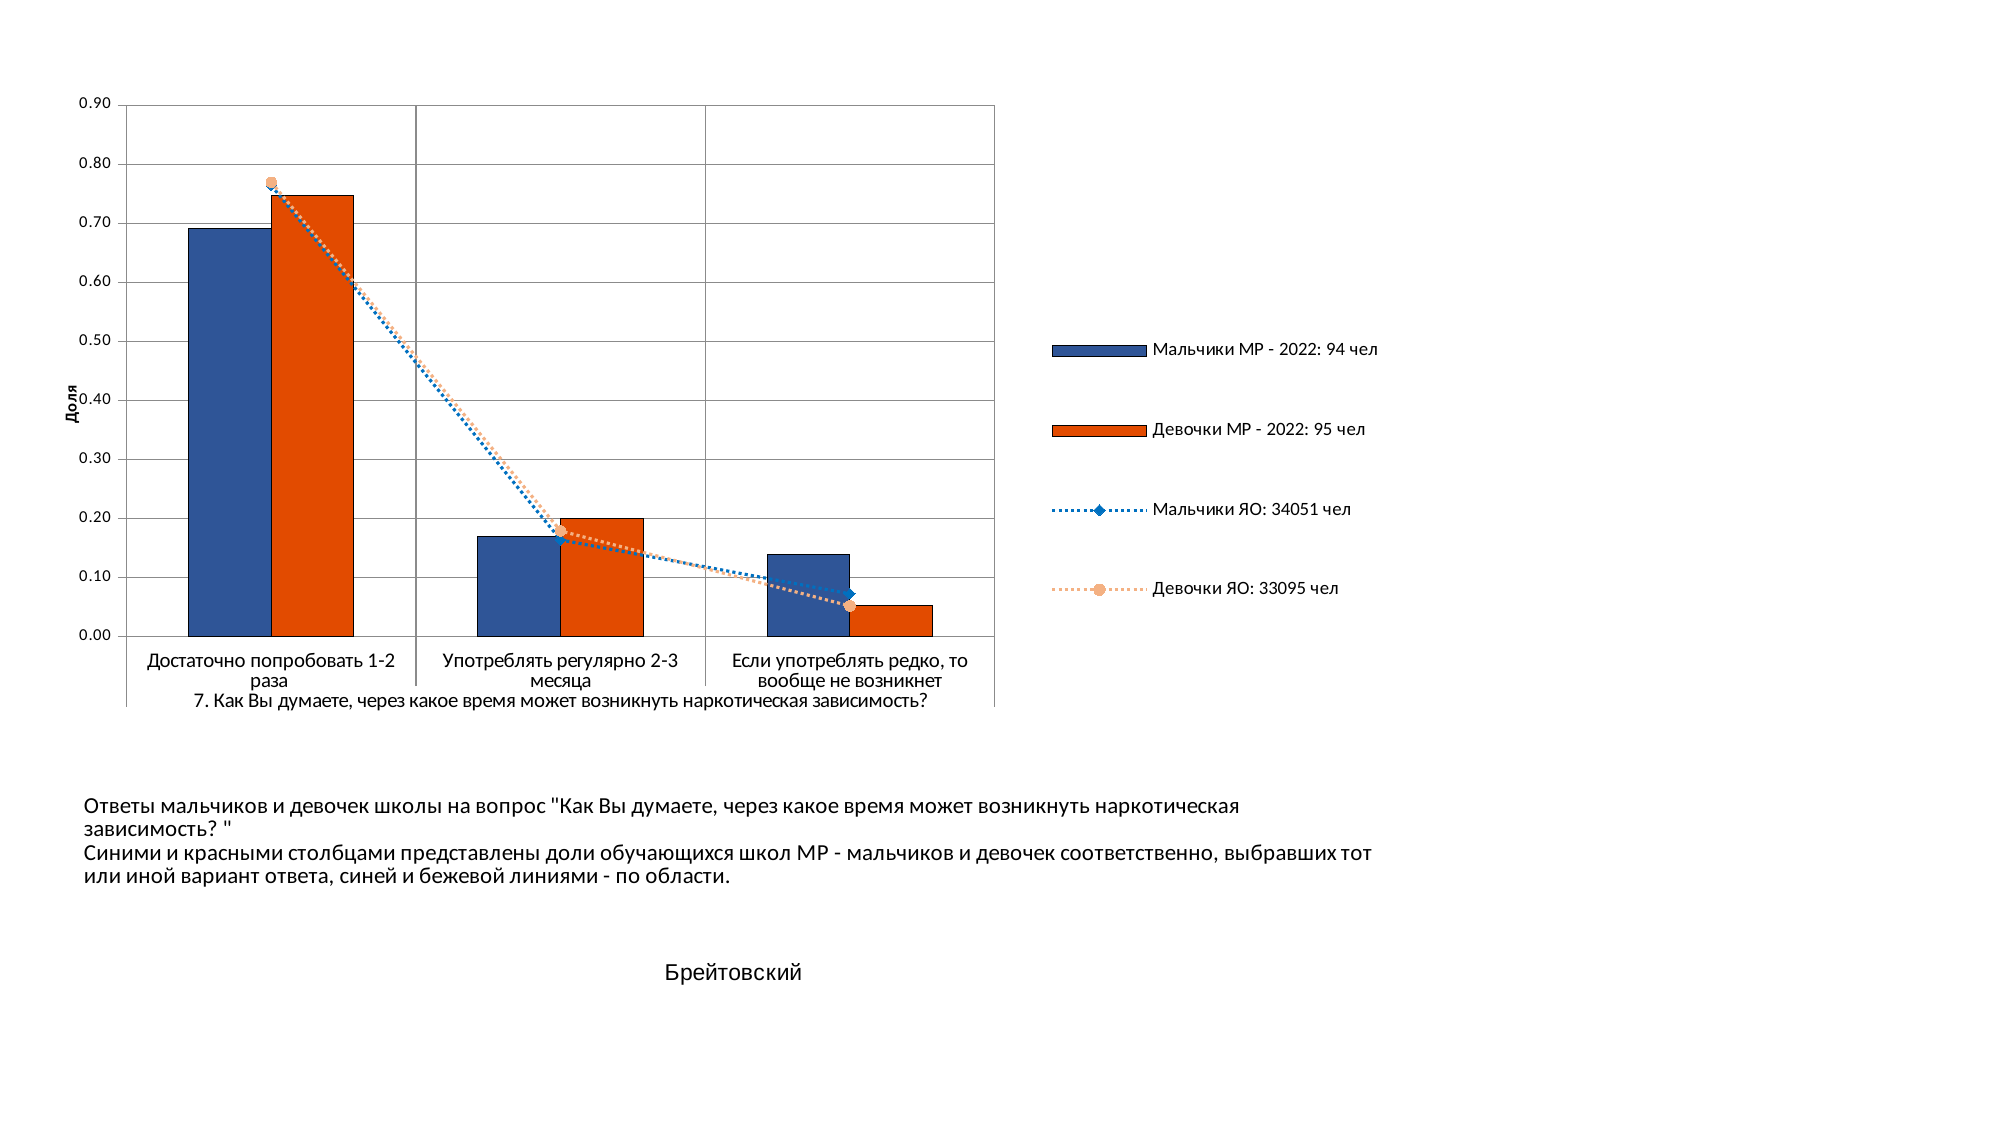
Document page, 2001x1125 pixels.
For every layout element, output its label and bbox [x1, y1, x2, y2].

chart [59, 58, 1414, 1056]
